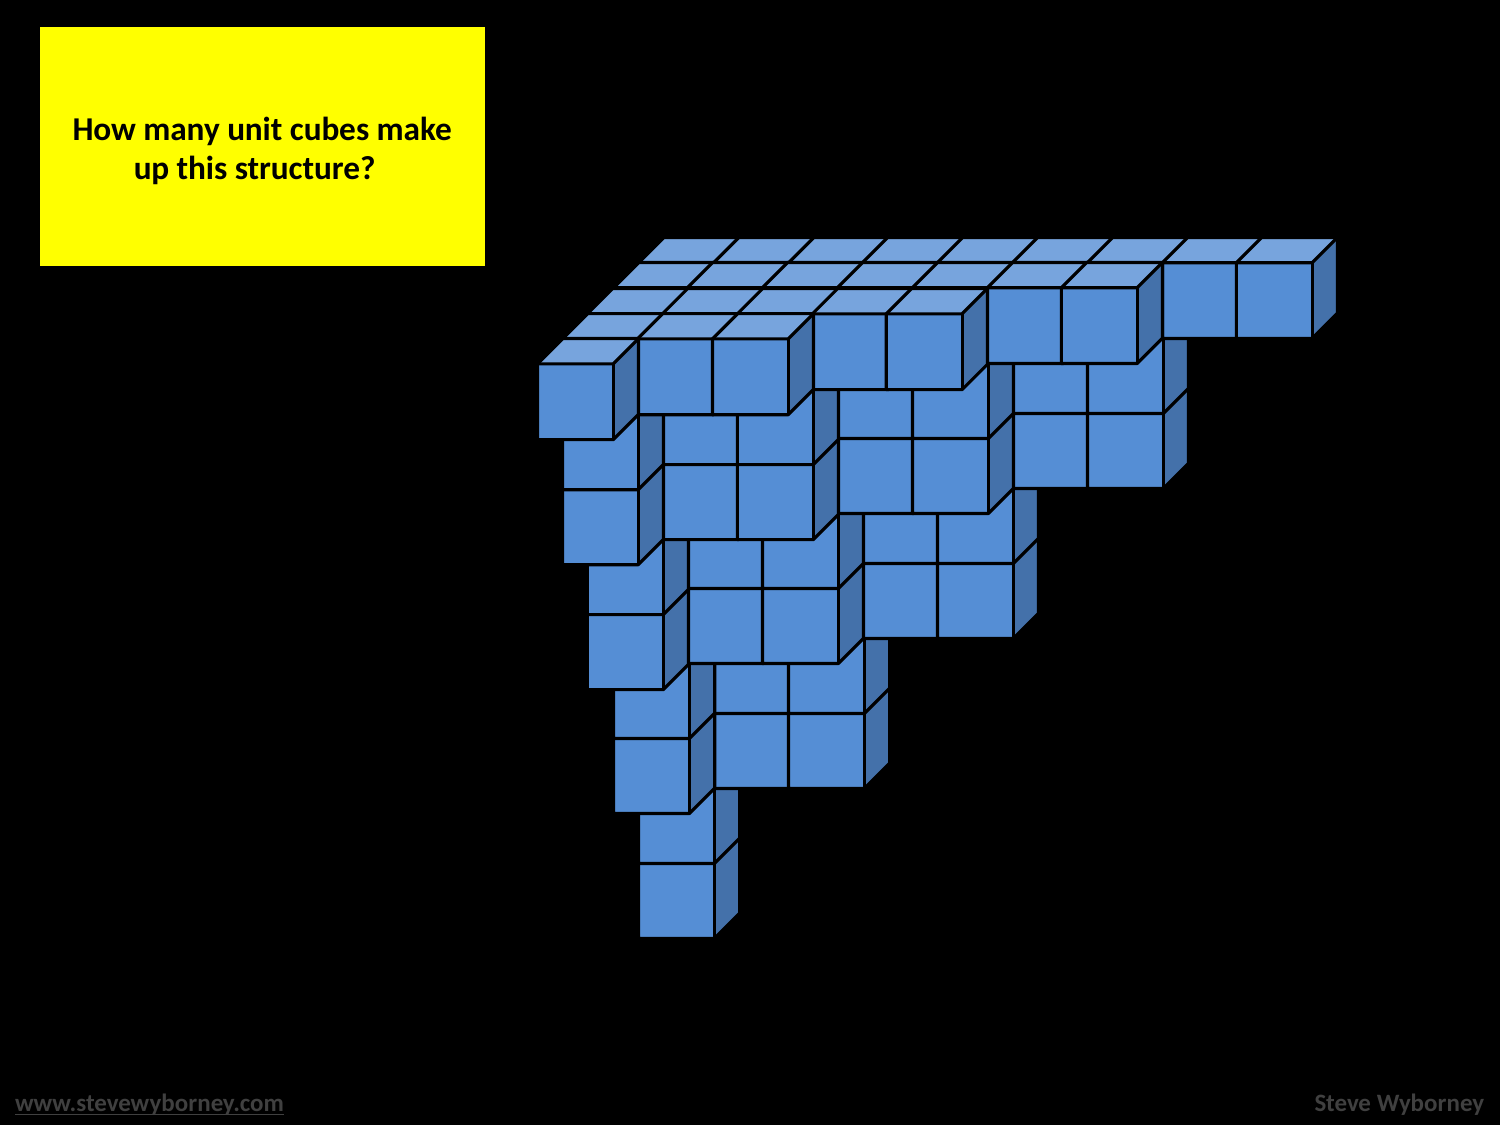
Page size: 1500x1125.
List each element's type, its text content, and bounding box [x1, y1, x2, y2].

text_box www.stevewyborney.com [0, 1079, 305, 1125]
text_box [537, 237, 1338, 939]
text_box How many unit cubes make up this structure? [35, 23, 489, 270]
text_box Steve Wyborney [1299, 1079, 1499, 1125]
